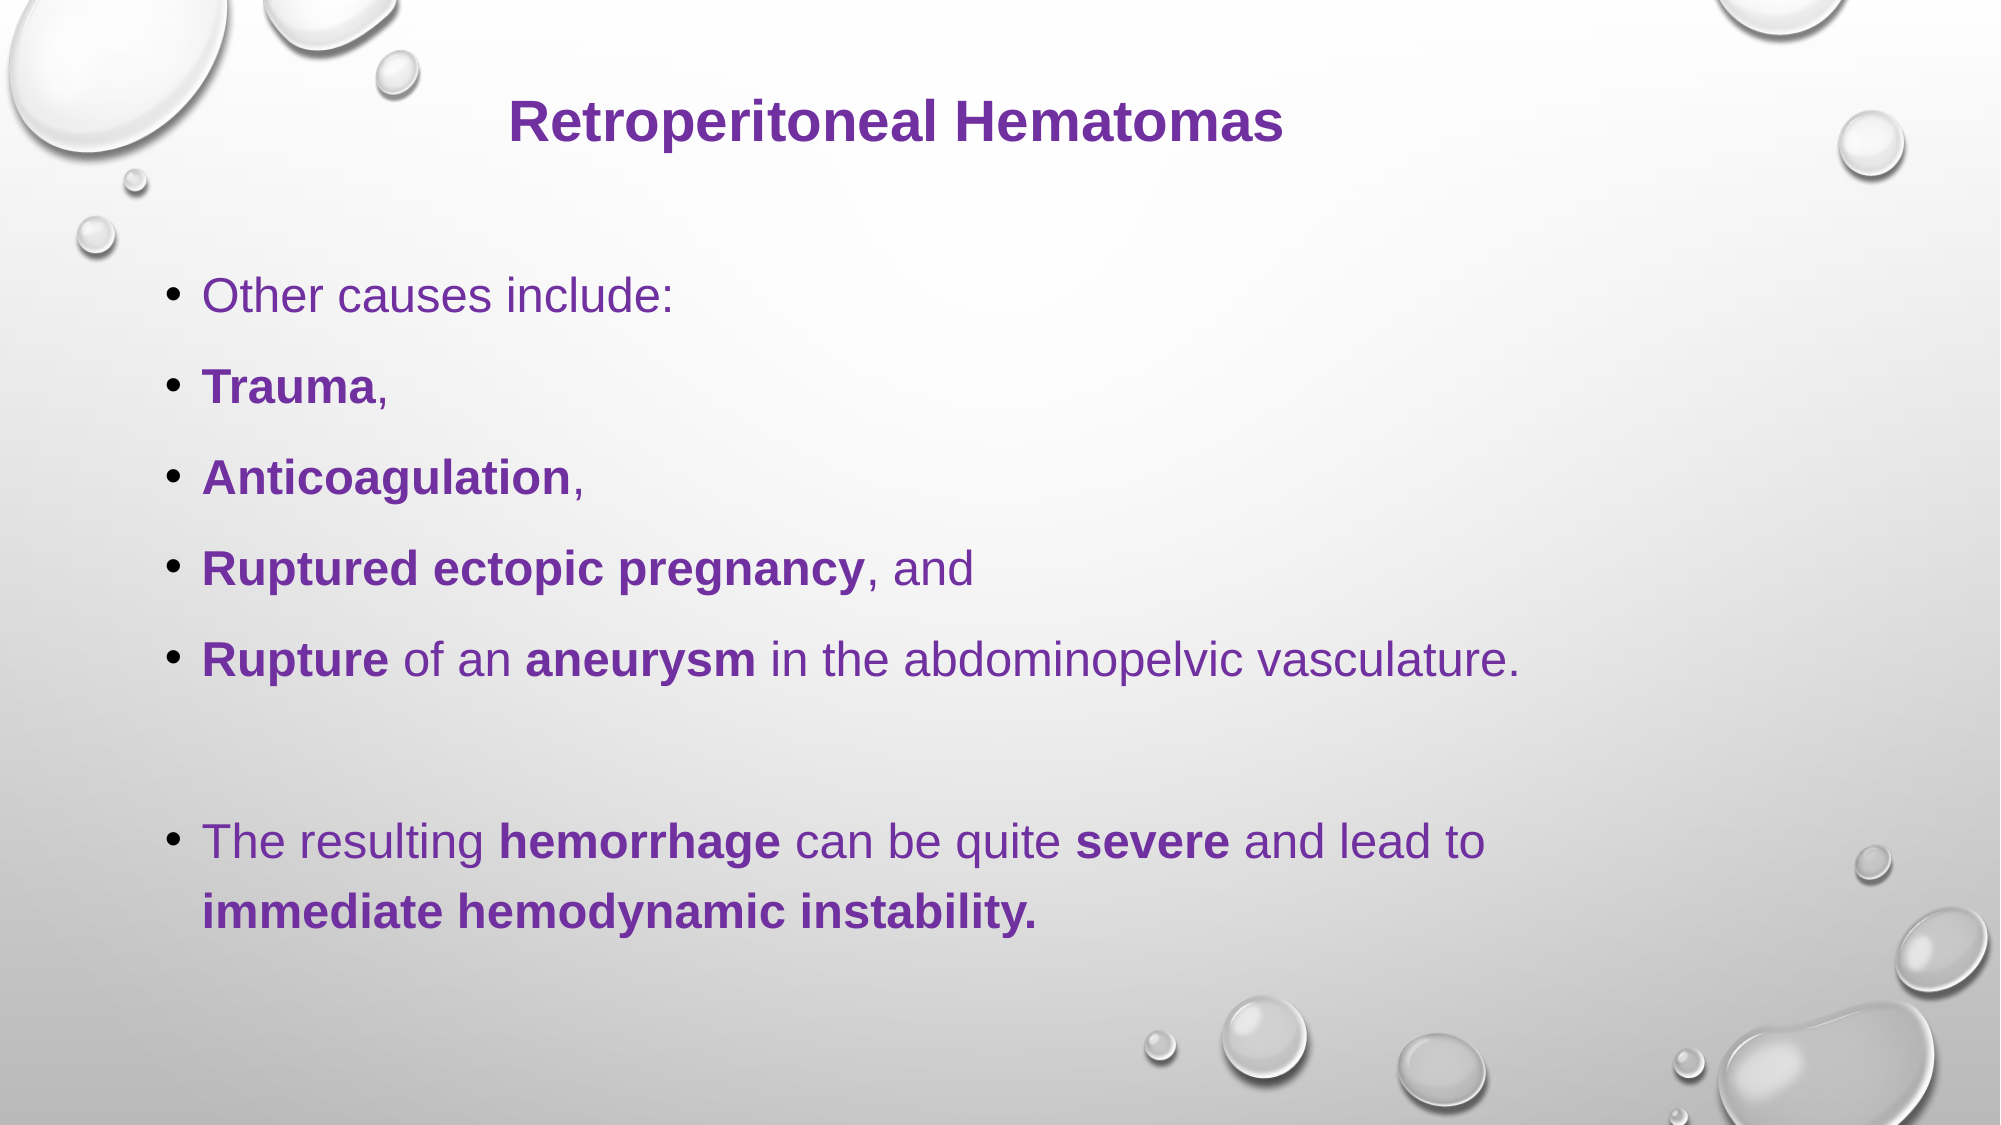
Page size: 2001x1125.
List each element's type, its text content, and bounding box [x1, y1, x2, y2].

title Retroperitoneal Hematomas [149, 0, 1661, 244]
picture [0, 0, 2000, 1125]
list Other causes include: Trauma, Anticoagulation, Ruptured ectopic pregnancy, and Rupture of an aneurysm in the abdominopelvic vasculature. The resulting hemorrhage can be quite severe and lead to immediate hemodynamic instability. [149, 244, 1661, 950]
